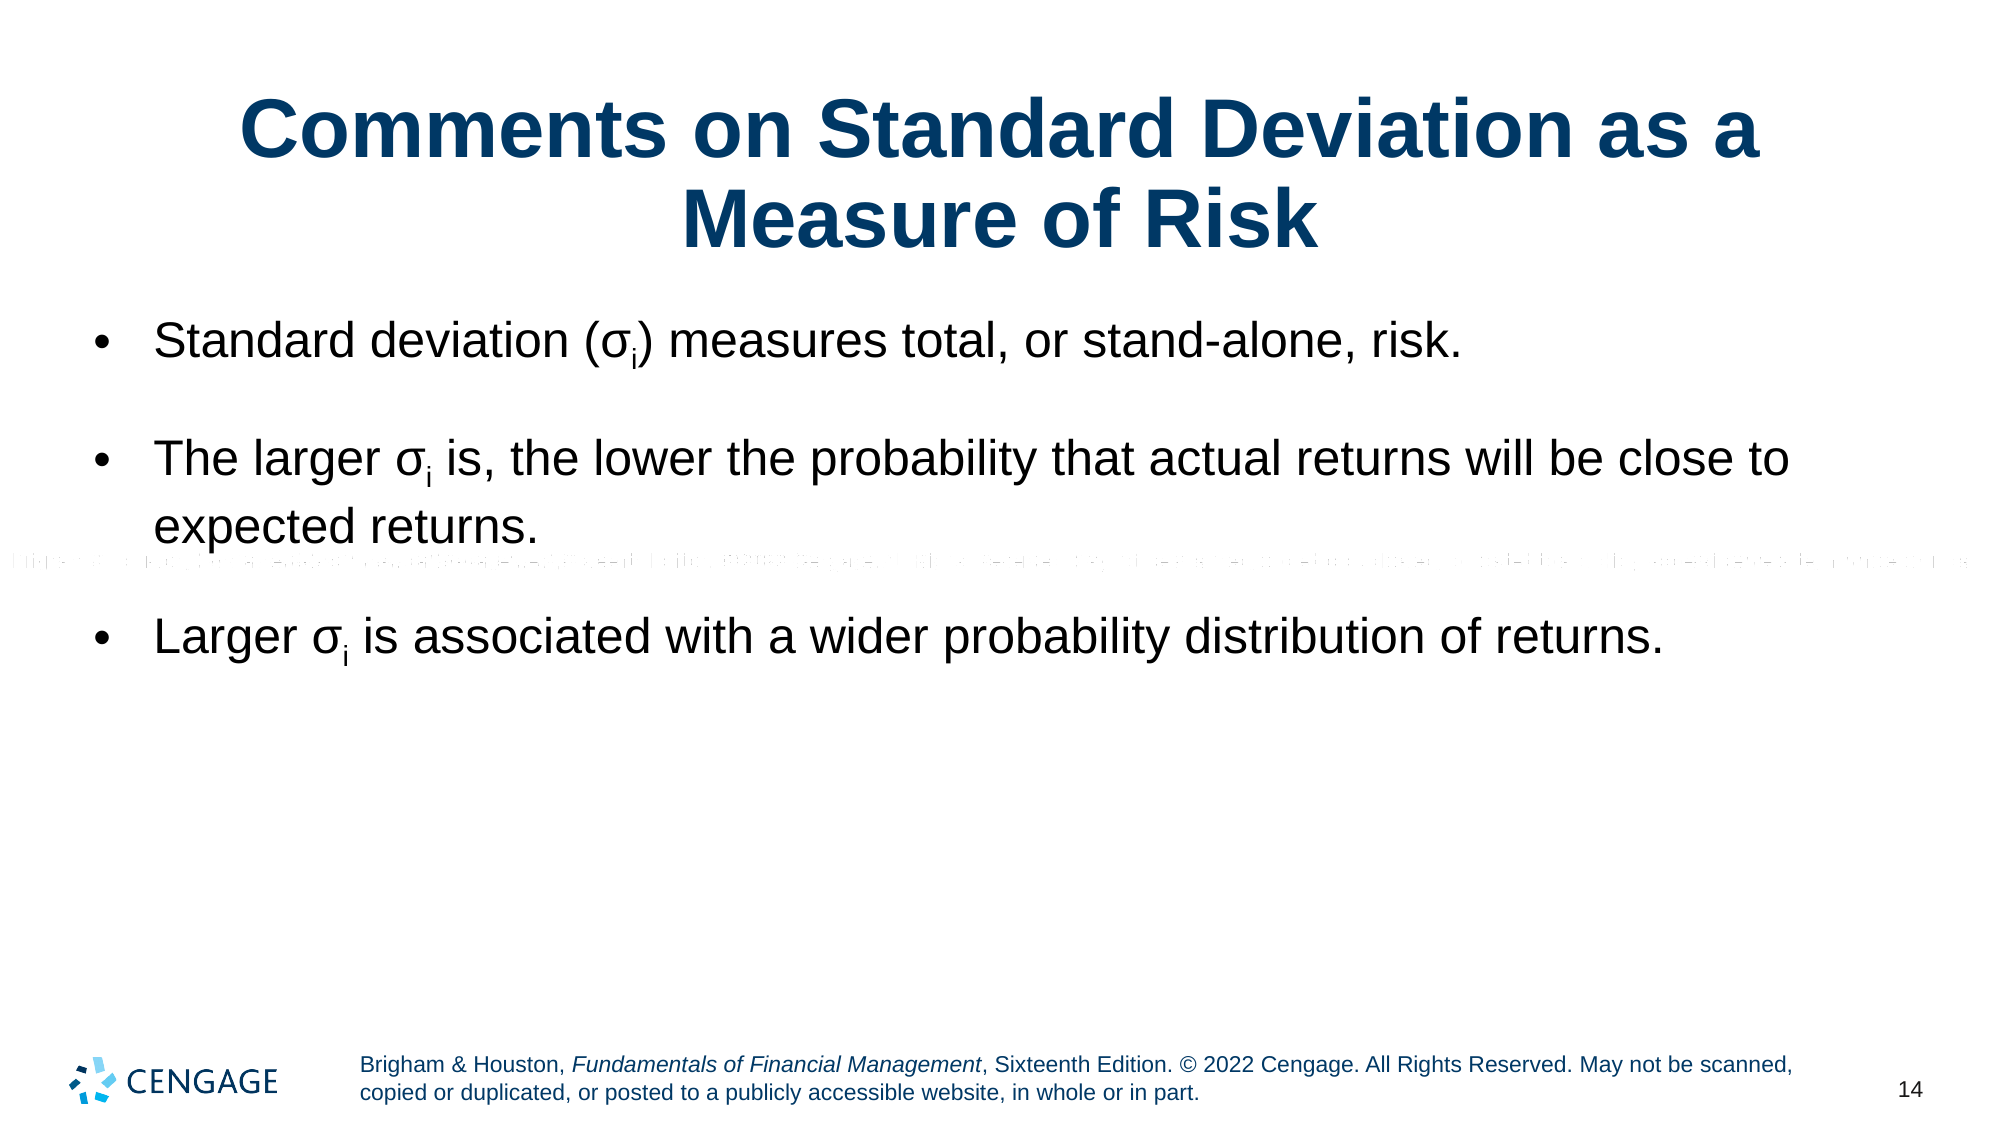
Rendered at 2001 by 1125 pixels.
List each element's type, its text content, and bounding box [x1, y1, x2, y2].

picture [69, 1057, 277, 1104]
list Standard deviation (σi) measures total, or stand-alone, risk. The larger σi is, the lower the probability that actual returns will be close to expected returns. Larger σi is associated with a wider probability distribution of returns. [78, 299, 1923, 1014]
picture [1923, 541, 2000, 584]
picture [0, 541, 78, 584]
title Comments on Standard Deviation as a Measure of Risk [78, 77, 1923, 278]
